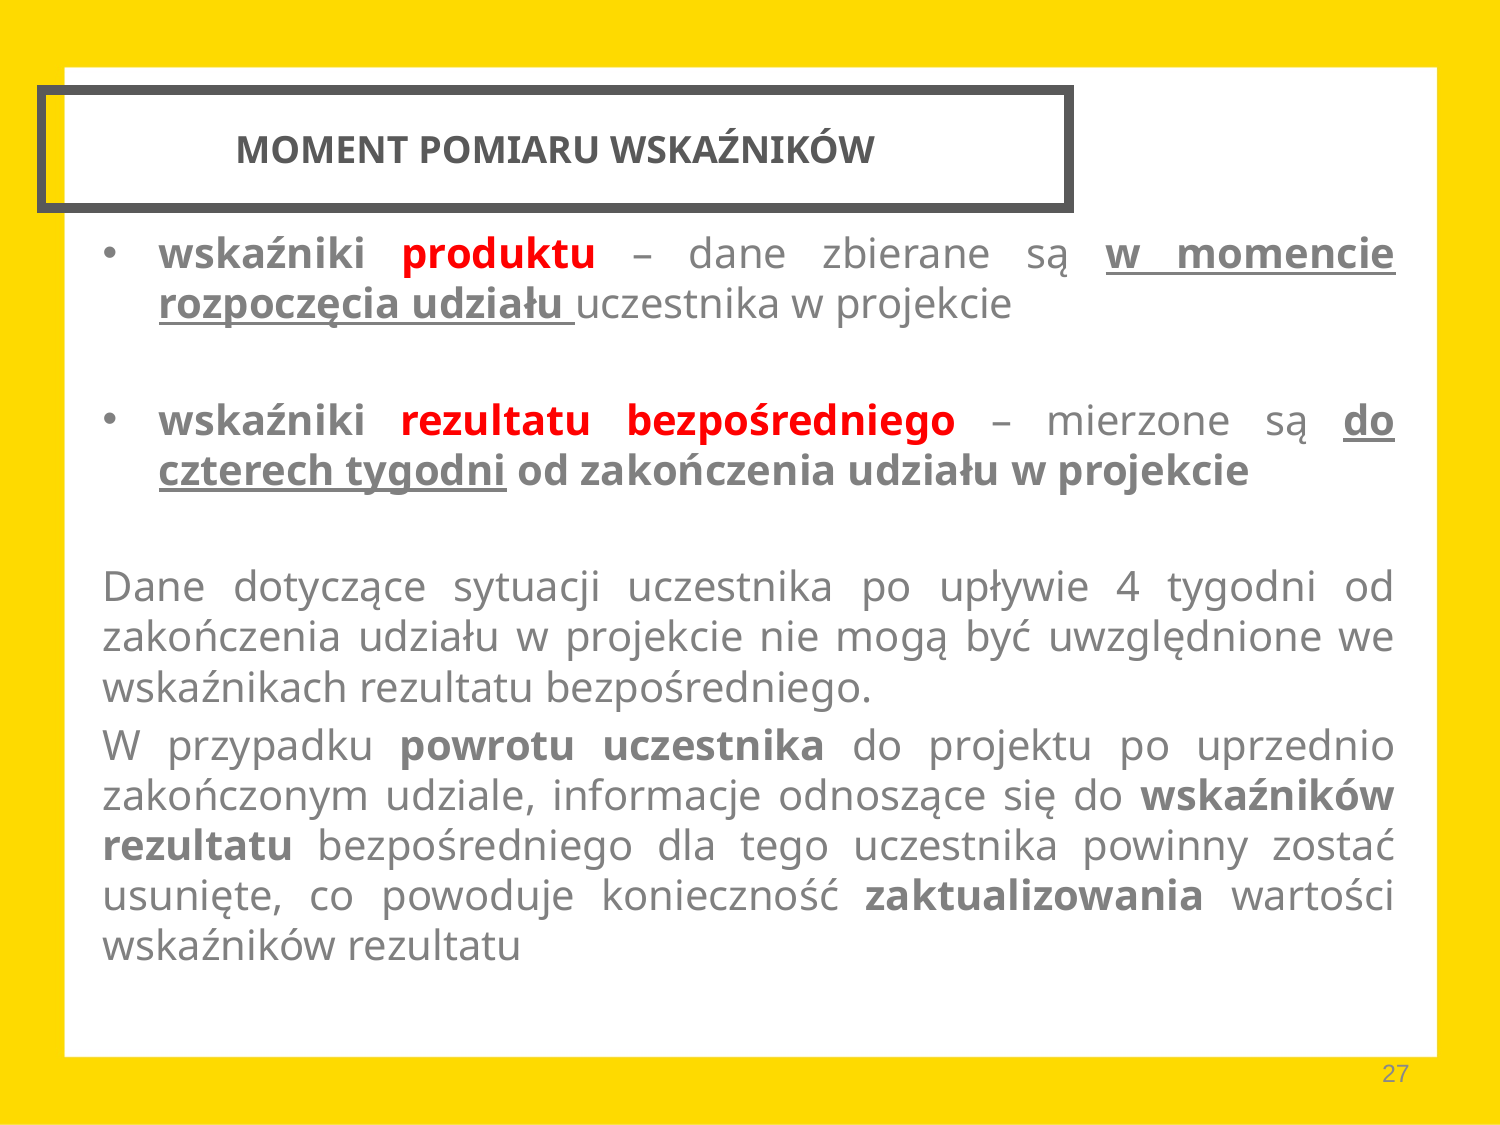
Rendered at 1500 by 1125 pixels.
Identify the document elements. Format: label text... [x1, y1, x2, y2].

slide_number 27 [1074, 1042, 1425, 1103]
picture [0, 0, 1500, 1125]
list wskaźniki produktu – dane zbierane są w momencie rozpoczęcia udziału uczestnika w projekcie wskaźniki rezultatu bezpośredniego – mierzone są do czterech tygodni od zakończenia udziału w projekcie Dane dotyczące sytuacji uczestnika po upływie 4 tygodni od zakończenia udziału w projekcie nie mogą być uwzględnione we wskaźnikach rezultatu bezpośredniego. W przypadku powrotu uczestnika do projektu po uprzednio zakończonym udziale, informacje odnoszące się do wskaźników rezultatu bezpośredniego dla tego uczestnika powinny zostać usunięte, co powoduje konieczność zaktualizowania wartości wskaźników rezultatu [87, 219, 1411, 1044]
title MOMENT POMIARU WSKAŹNIKÓW [41, 89, 1070, 209]
